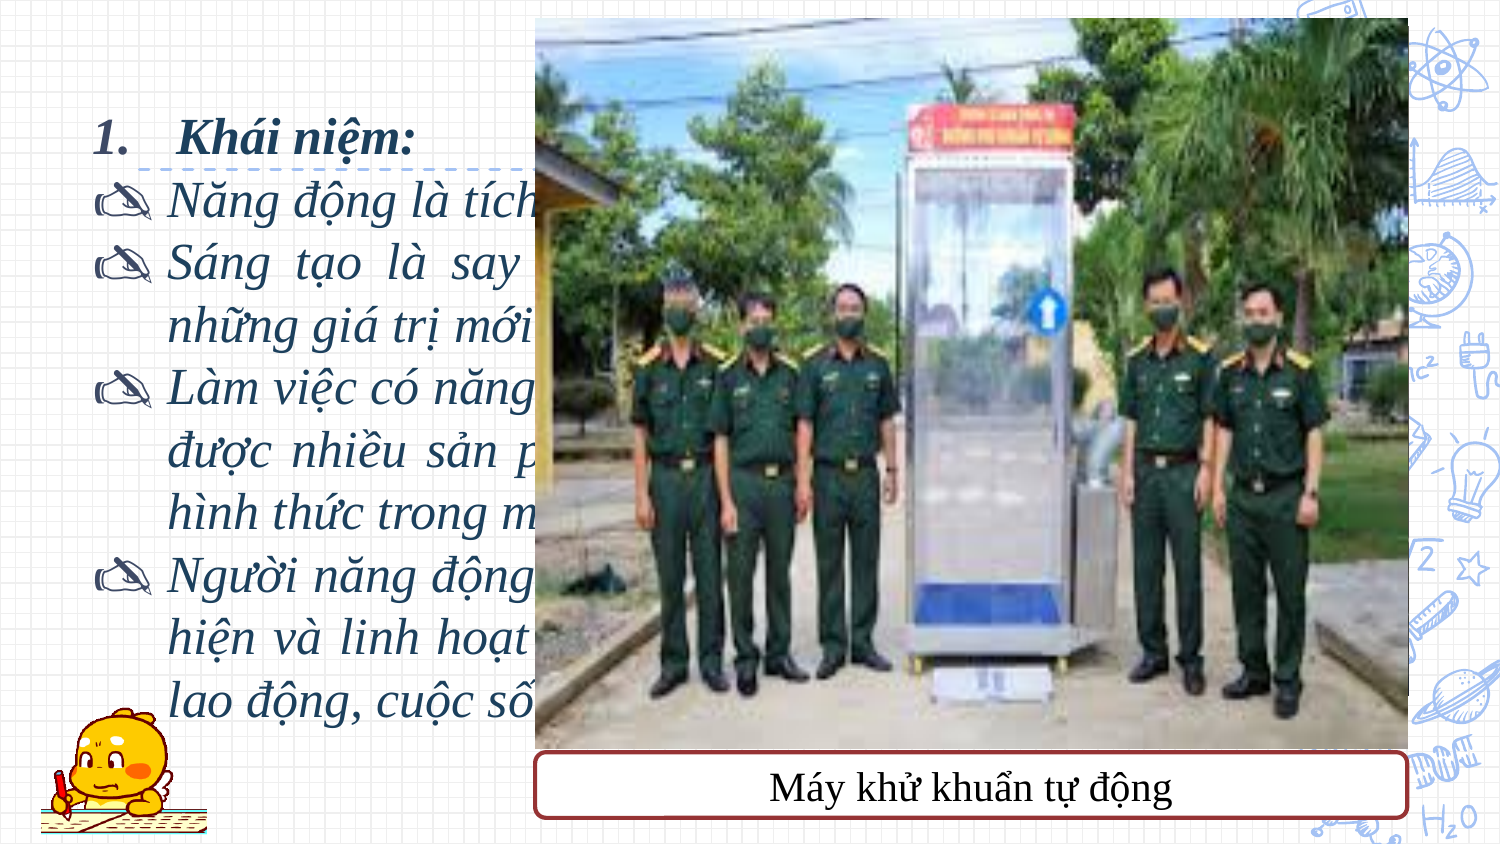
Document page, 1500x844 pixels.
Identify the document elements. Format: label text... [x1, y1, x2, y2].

picture [25, 660, 222, 844]
text_box Máy khử khuẩn tự động [535, 756, 1408, 818]
text_box Khái niệm: Năng động là tích cực, chủ động, dám nghĩ, dám làm Sáng tạo là say mê nghiên cứu, tìm tòi để tạo ra những giá trị mới. Làm việc có năng suất, chất lượng, hiệu quả là tạo ra được nhiều sản phẩm có giá trị cao về nội dung và hình thức trong một thời gian nhất định. Người năng động, sáng tạo luôn say mê, tìm tòi, phát hiện và linh hoạt xử lí các tình huống trong học tập, lao động, cuộc sống,… [77, 87, 537, 809]
picture [534, 17, 1410, 749]
